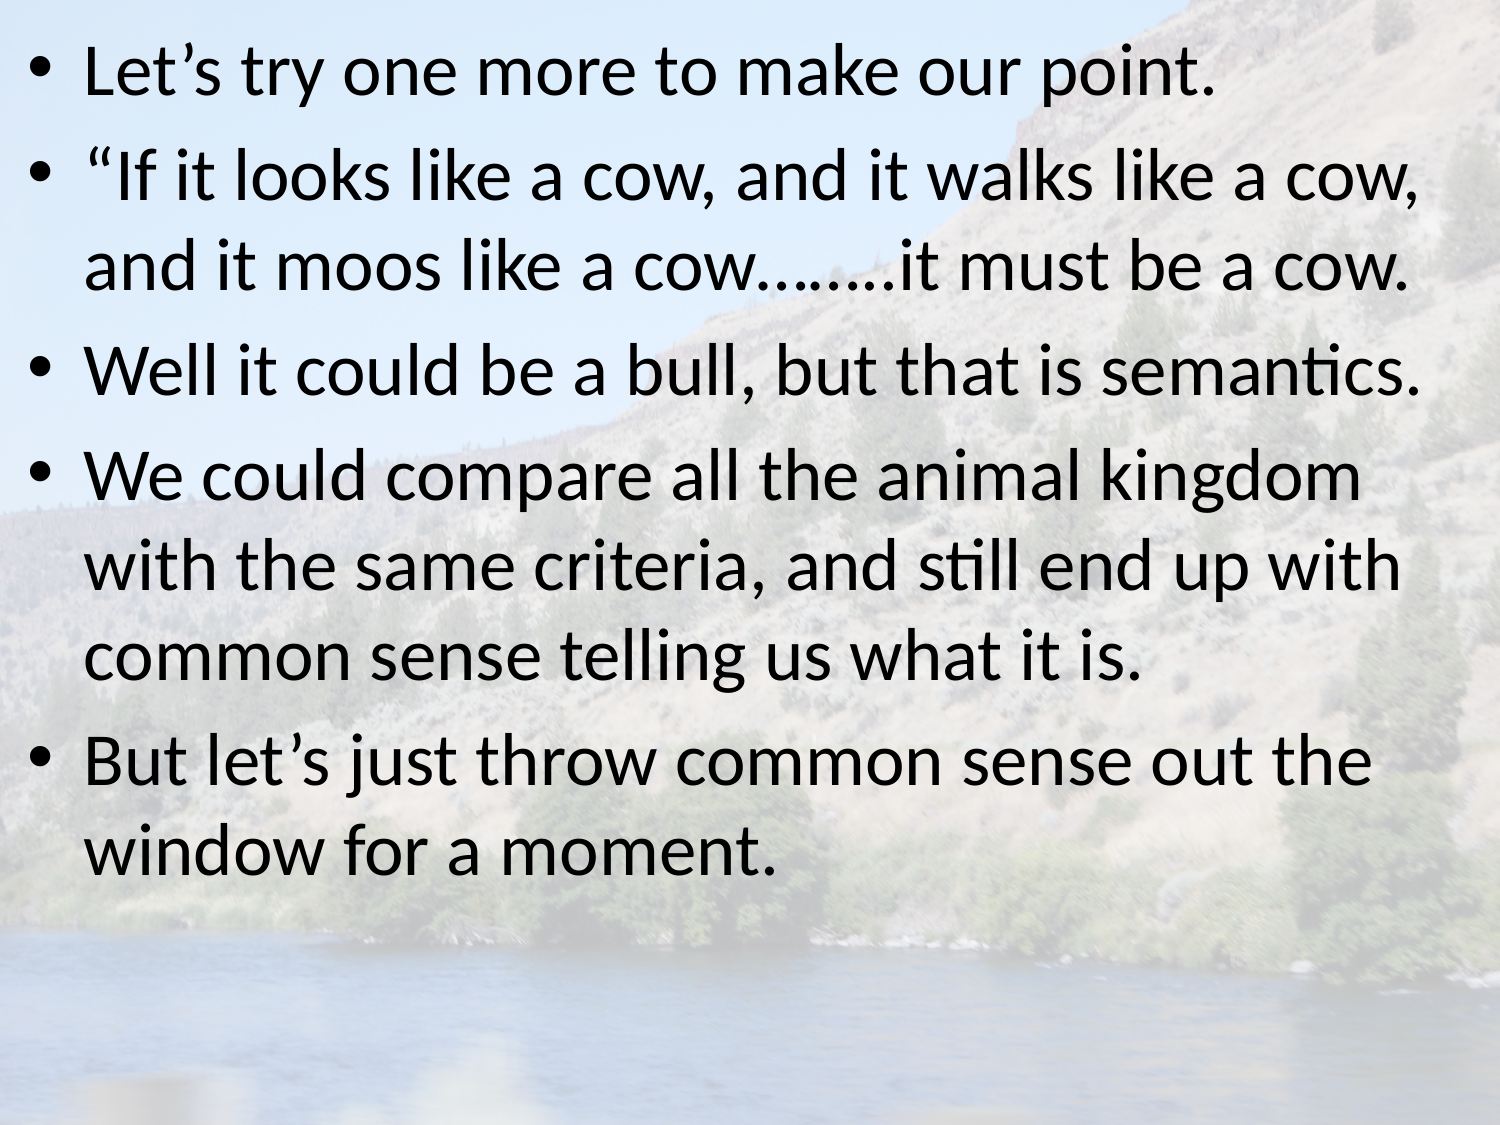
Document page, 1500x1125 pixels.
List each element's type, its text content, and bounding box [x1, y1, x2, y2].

list Let’s try one more to make our point. “If it looks like a cow, and it walks like a cow, and it moos like a cow……..it must be a cow. Well it could be a bull, but that is semantics. We could compare all the animal kingdom with the same criteria, and still end up with common sense telling us what it is. But let’s just throw common sense out the window for a moment. [12, 12, 1475, 1100]
